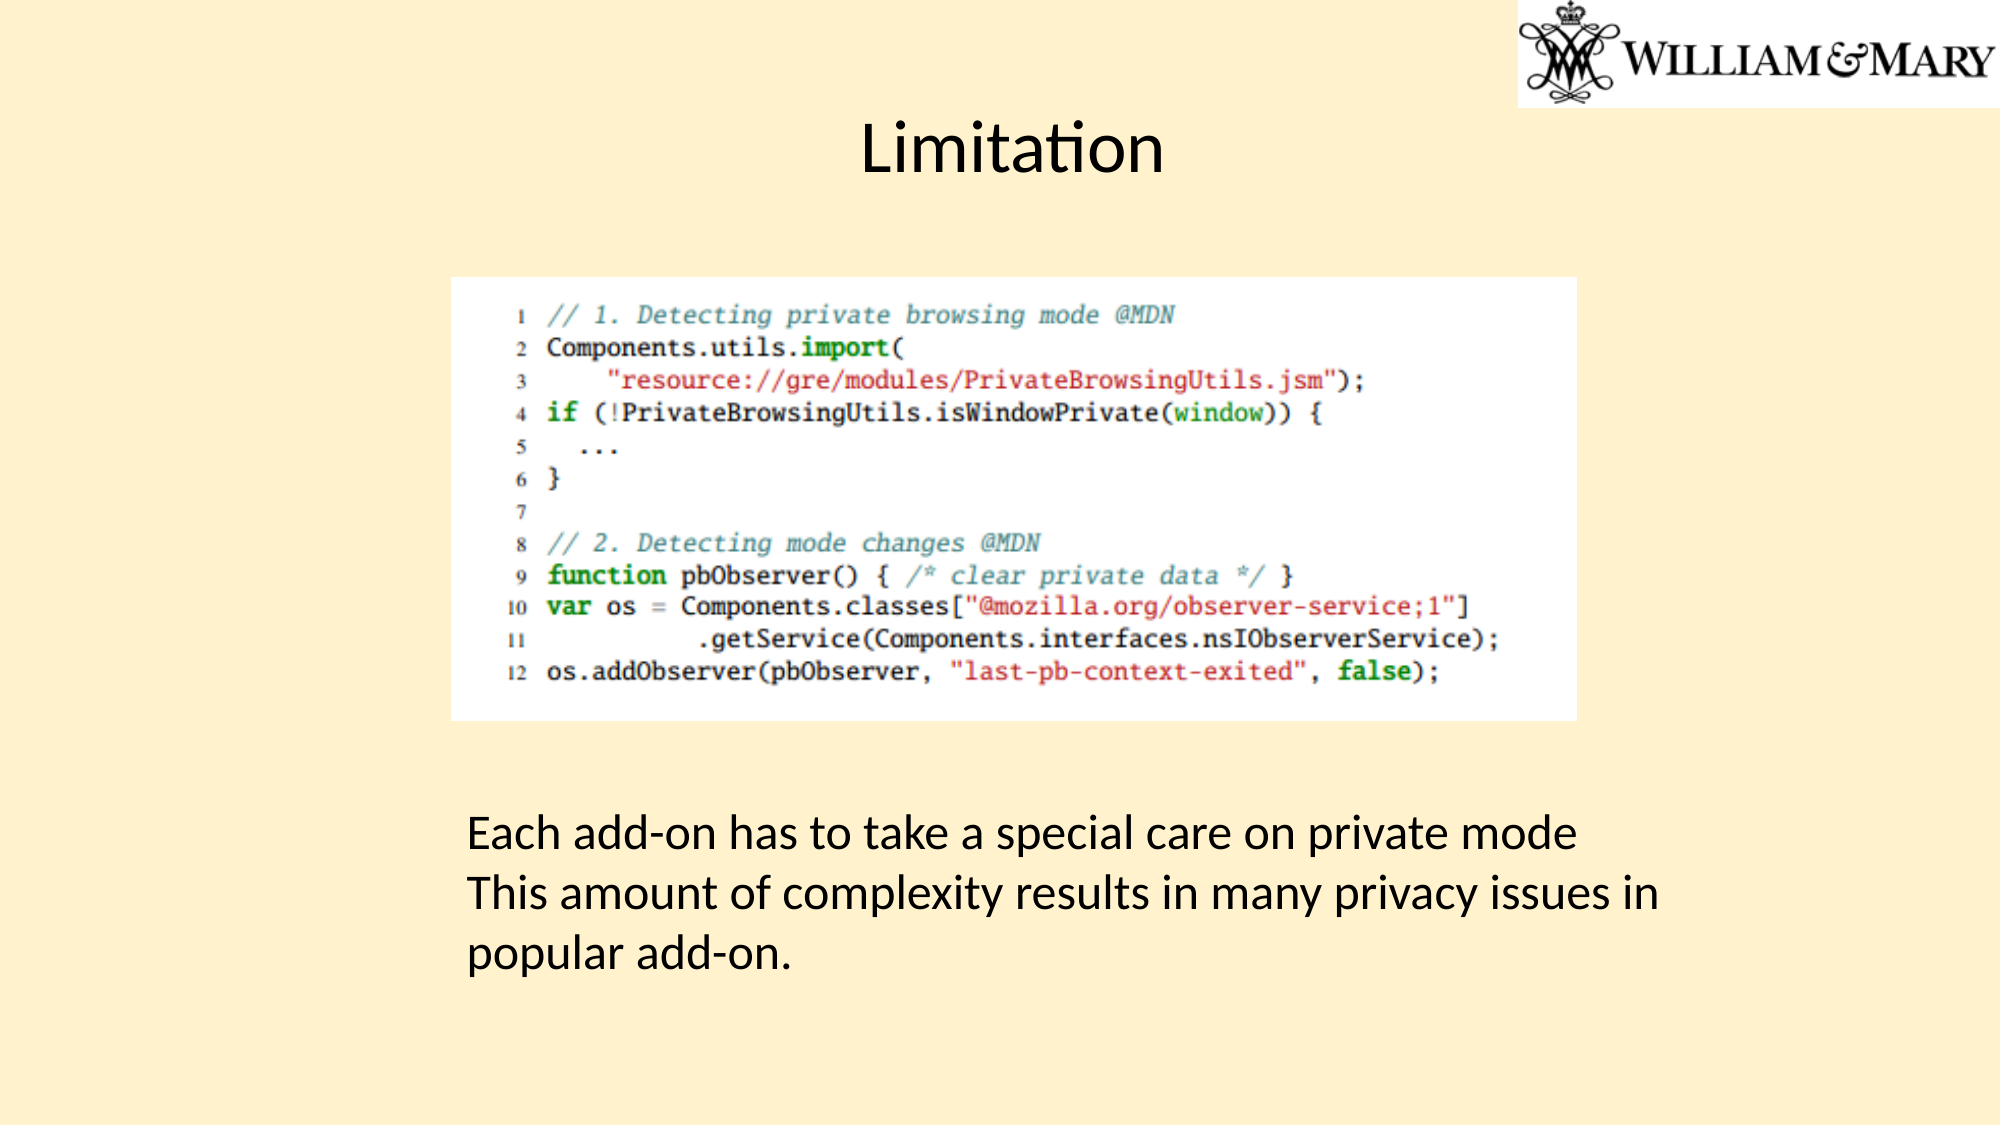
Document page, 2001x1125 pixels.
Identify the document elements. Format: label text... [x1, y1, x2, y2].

text_box Limitation [845, 90, 1182, 196]
picture [451, 277, 1577, 721]
text_box Each add-on has to take a special care on private mode This amount of complexity results in many privacy issues in popular add-on. [451, 792, 1838, 988]
picture [1518, 0, 2000, 108]
